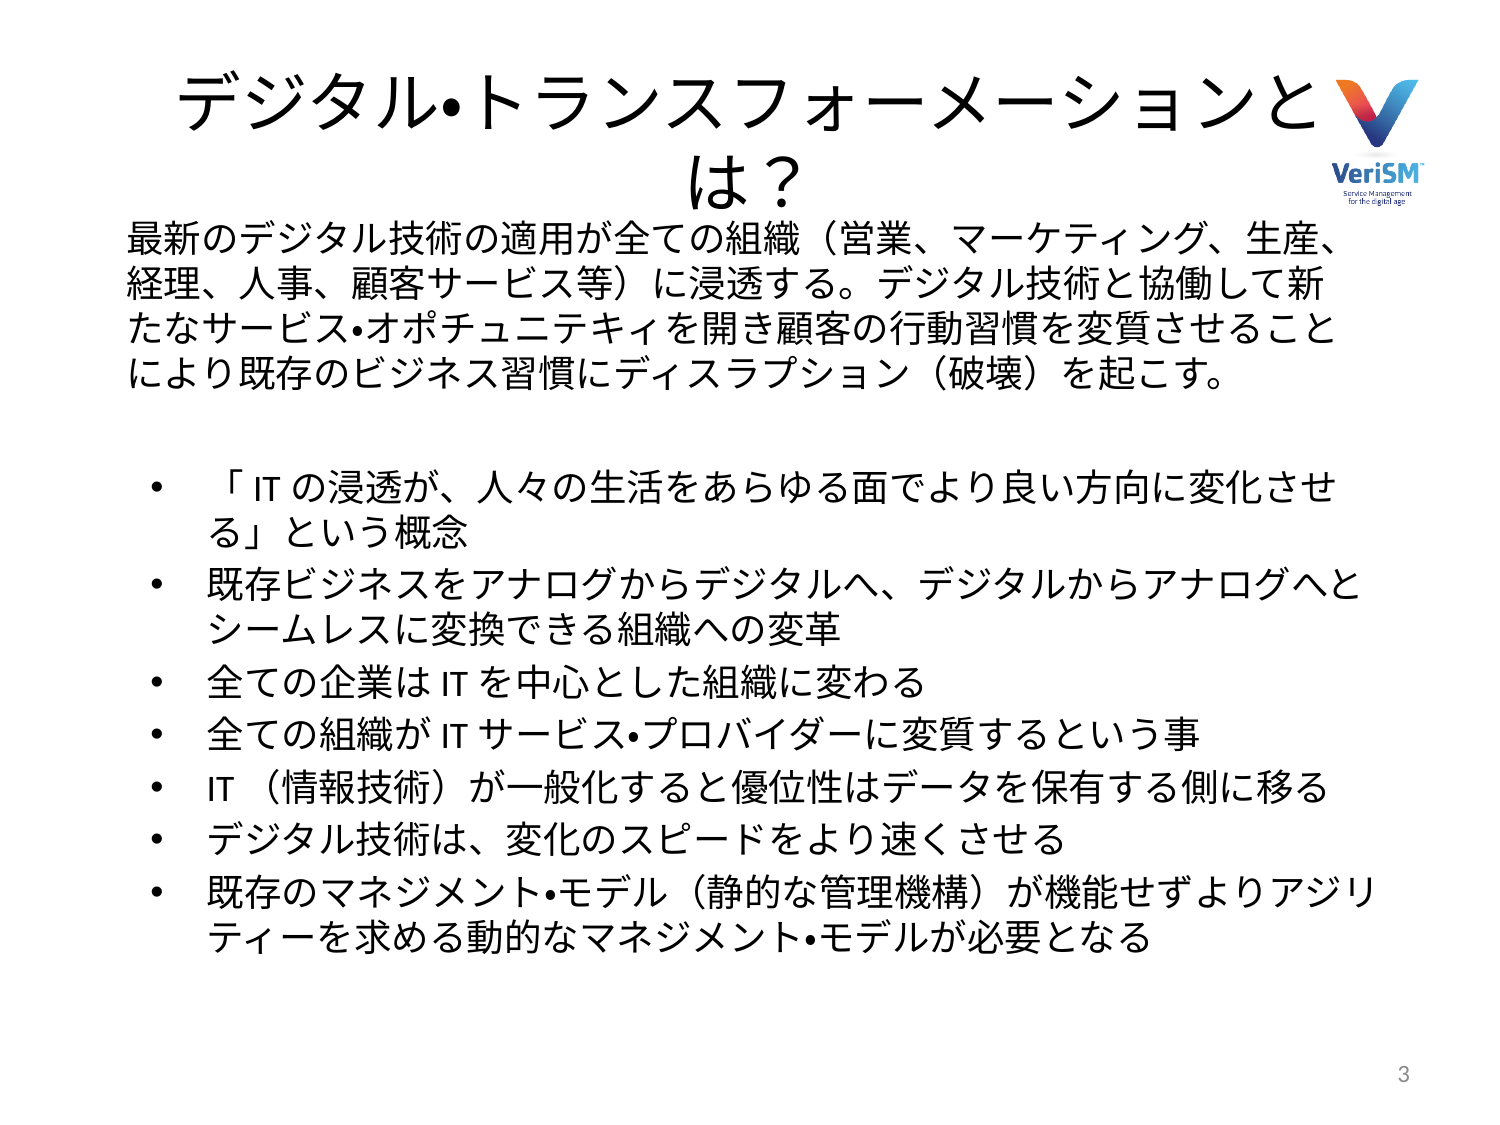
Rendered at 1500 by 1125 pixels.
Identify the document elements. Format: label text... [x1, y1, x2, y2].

picture [1293, 55, 1464, 226]
text_box 最新のデジタル技術の適用が全ての組織（営業、マーケティング、生産、経理、人事、顧客サービス等）に浸透する。デジタル技術と協働して新たなサービス・オポチュニテキィを開き顧客の行動習慣を変質させることにより既存のビジネス習慣にディスラプション（破壊）を起こす。 [111, 208, 1355, 403]
title デジタル・トランスフォーメーションとは？ [103, 94, 1287, 187]
slide_number 3 [1074, 1042, 1425, 1103]
list 「ITの浸透が、人々の生活をあらゆる面でより良い方向に変化させる」という概念 既存ビジネスをアナログからデジタルへ、デジタルからアナログへとシームレスに変換できる組織への変革 全ての企業はITを中心とした組織に変わる 全ての組織がITサービス・プロバイダーに変質するという事 IT（情報技術）が一般化すると優位性はデータを保有する側に移る デジタル技術は、変化のスピードをより速くさせる 既存のマネジメント・モデル（静的な管理機構）が機能せずよりアジリティーを求める動的なマネジメント・モデルが必要となる [135, 456, 1396, 984]
